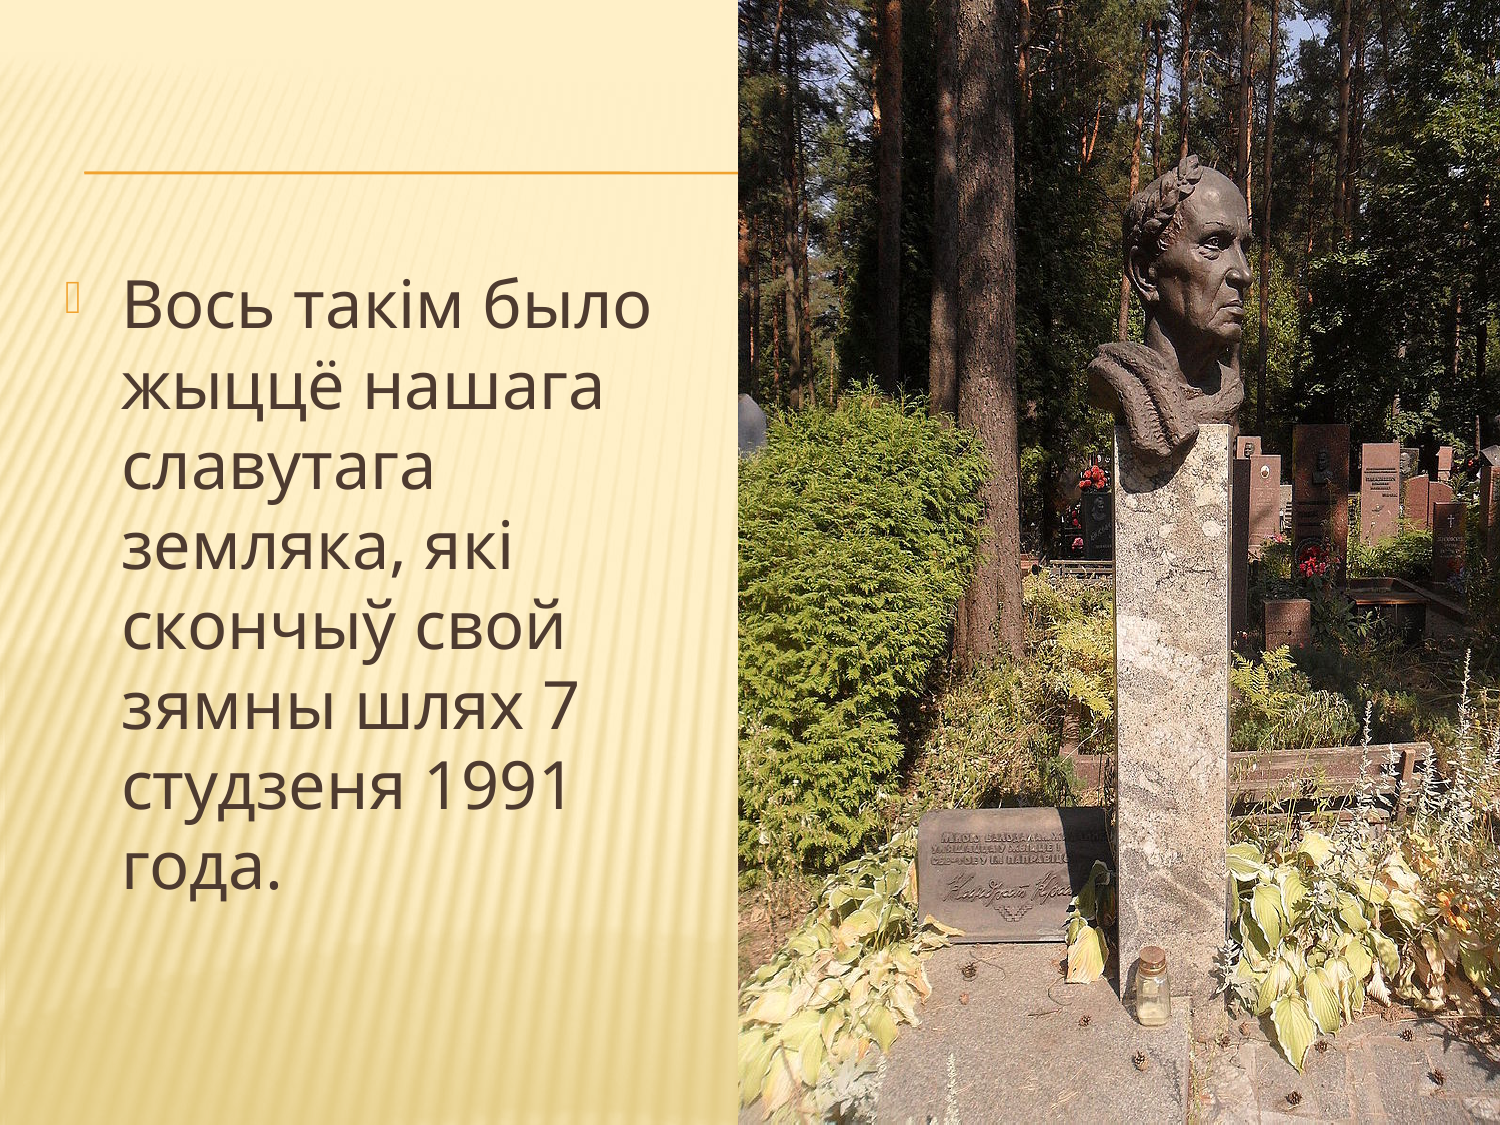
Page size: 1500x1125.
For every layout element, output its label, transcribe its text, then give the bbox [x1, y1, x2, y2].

list Вось такім было жыццё нашага славутага земляка, які скончыў свой зямны шлях 7 студзеня 1991 года. [50, 254, 715, 950]
picture [737, 0, 1500, 1125]
